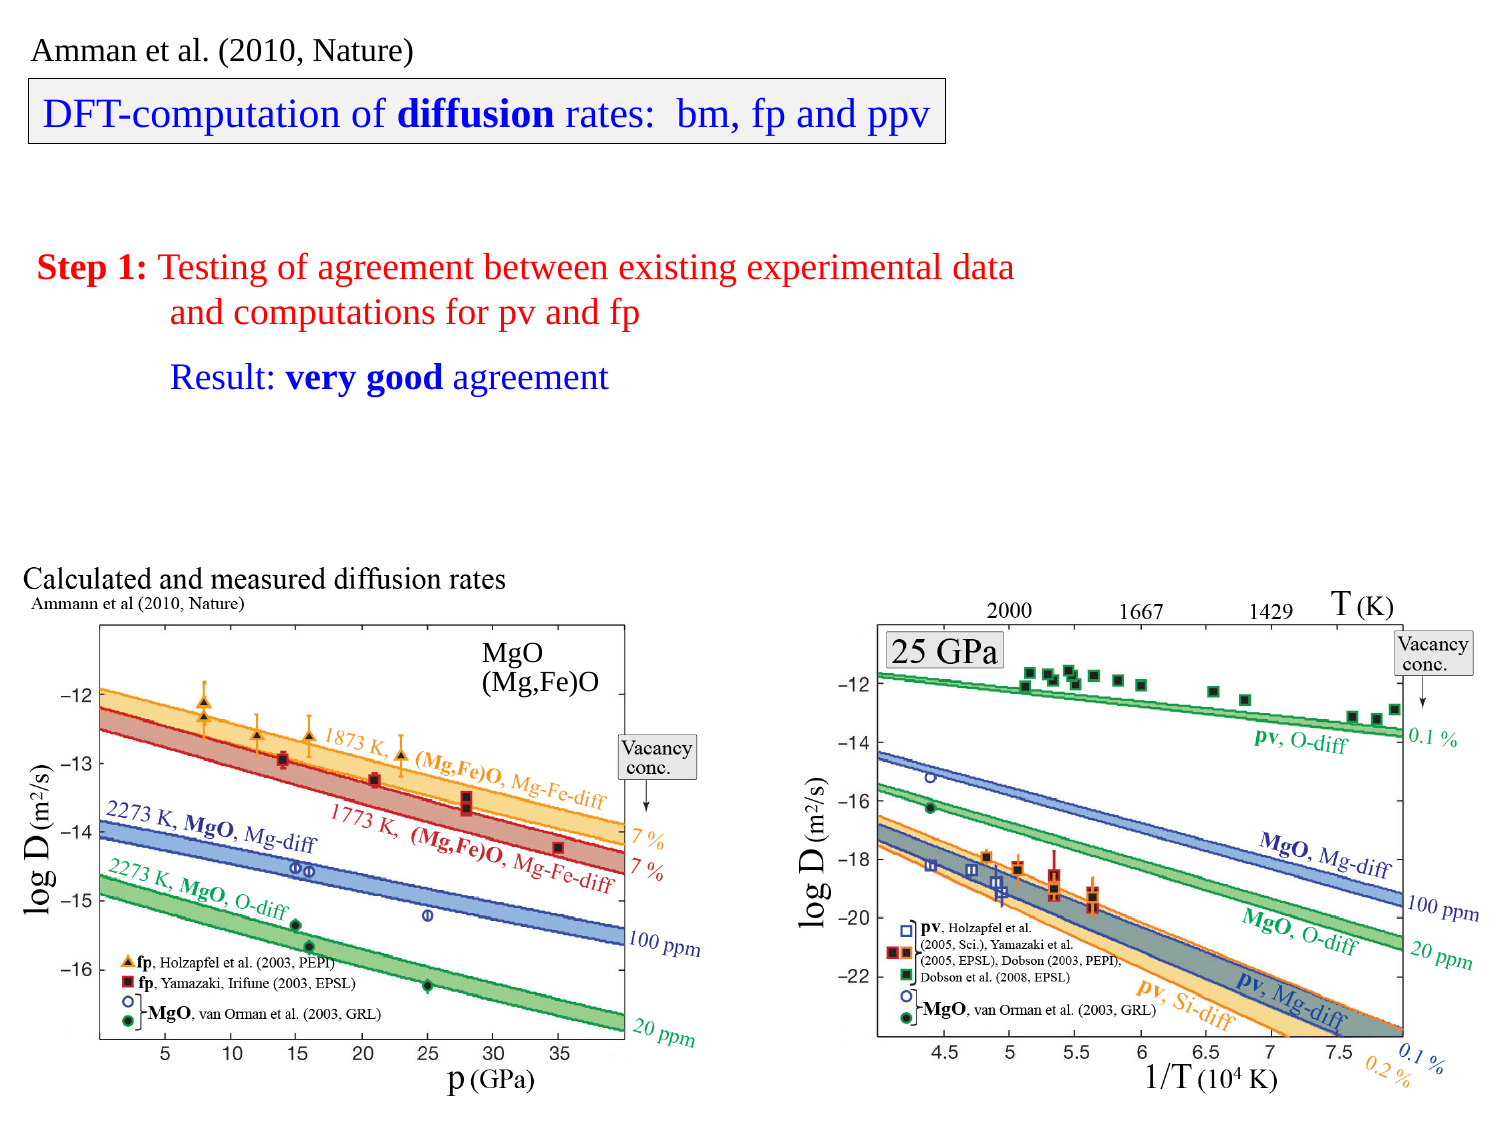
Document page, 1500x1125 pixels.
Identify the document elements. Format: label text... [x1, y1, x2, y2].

text_box DFT-computation of diffusion rates: bm, fp and ppv [27, 78, 946, 143]
picture [12, 563, 703, 1099]
picture [787, 585, 1482, 1099]
text_box Step 1: Testing of agreement between existing experimental data and computations for pv and fp Result: very good agreement [21, 234, 1032, 404]
text_box Amman et al. (2010, Nature) [15, 21, 430, 76]
